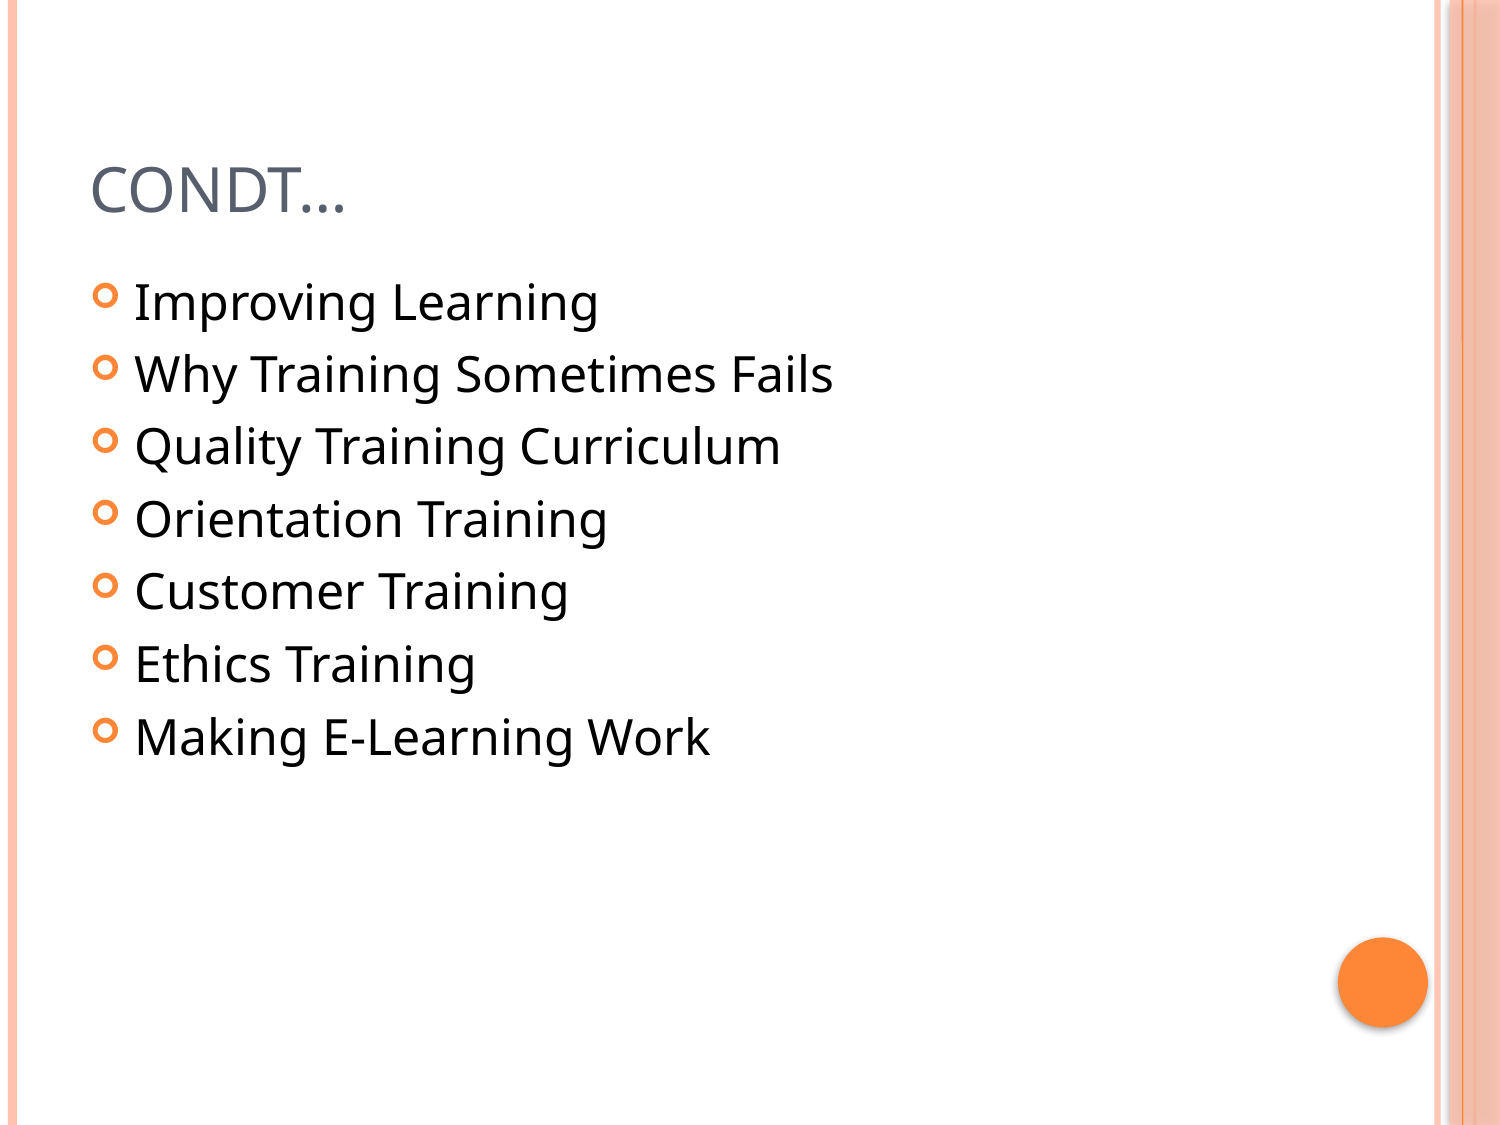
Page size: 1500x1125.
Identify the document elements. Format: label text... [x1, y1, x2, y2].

title Condt… [75, 45, 1300, 233]
list Improving Learning Why Training Sometimes Fails Quality Training Curriculum Orientation Training Customer Training Ethics Training Making E-Learning Work [75, 262, 1300, 1062]
